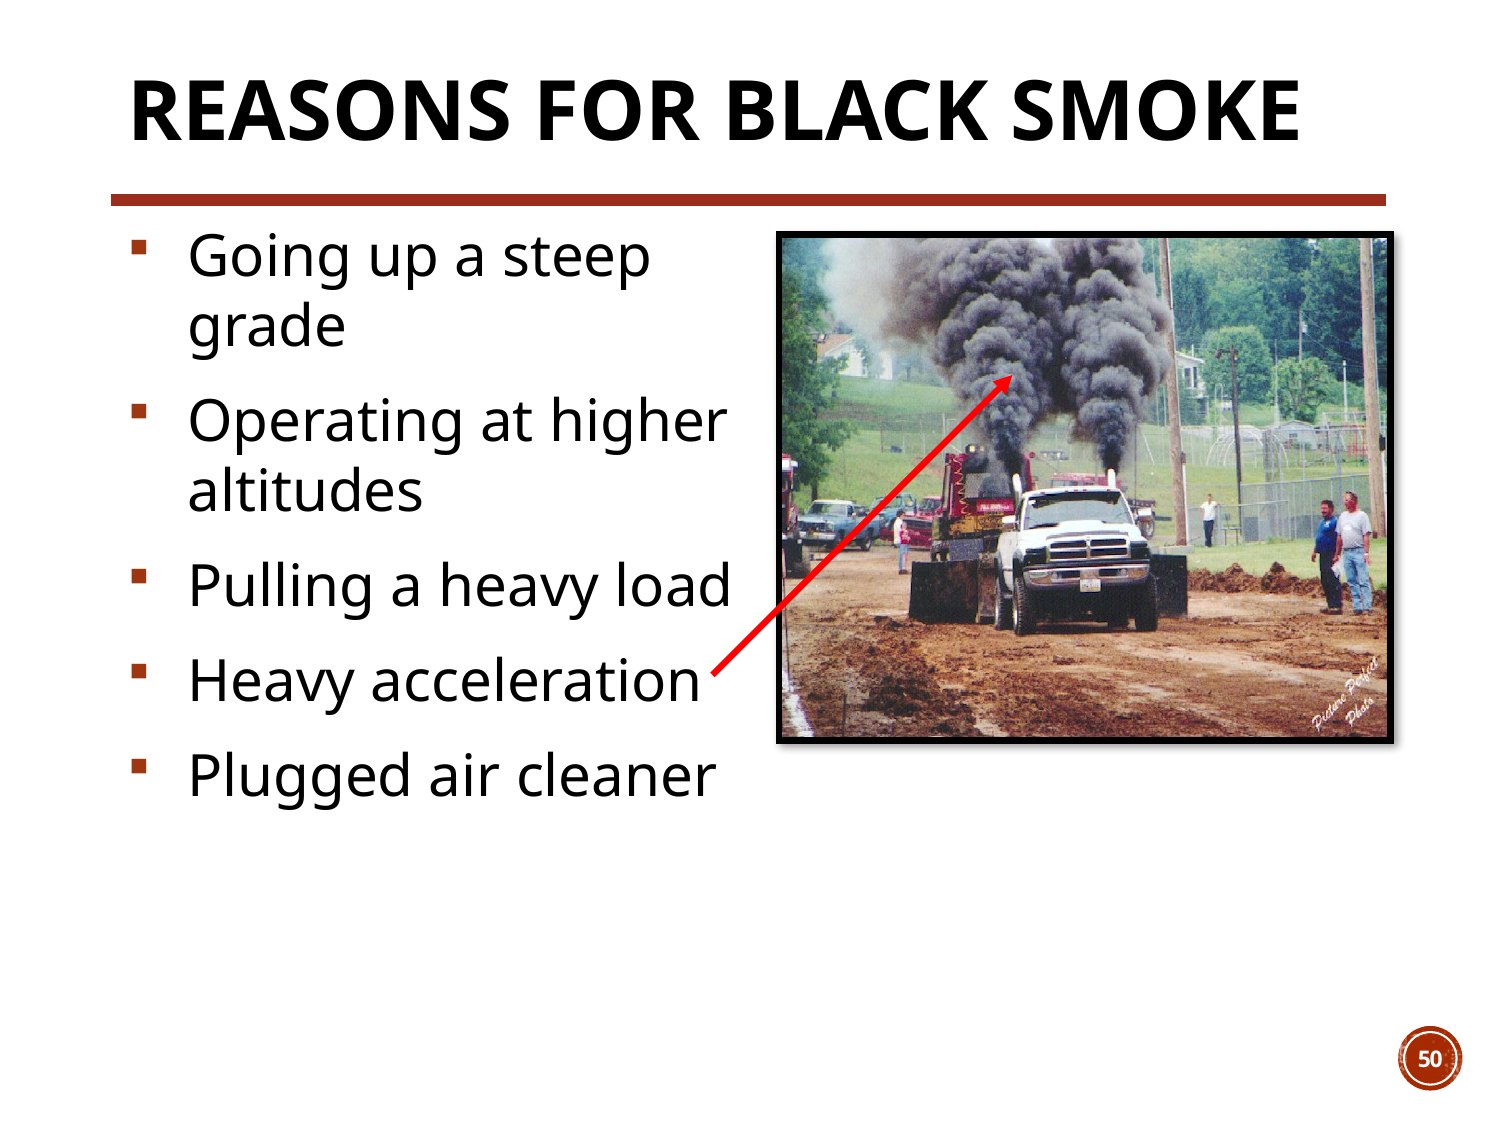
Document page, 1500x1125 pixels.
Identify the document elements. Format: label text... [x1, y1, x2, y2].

picture [782, 237, 1388, 739]
list Going up a steep grade Operating at higher altitudes Pulling a heavy load Heavy acceleration Plugged air cleaner [112, 211, 763, 1100]
title Reasons for Black Smoke [112, 32, 1388, 183]
